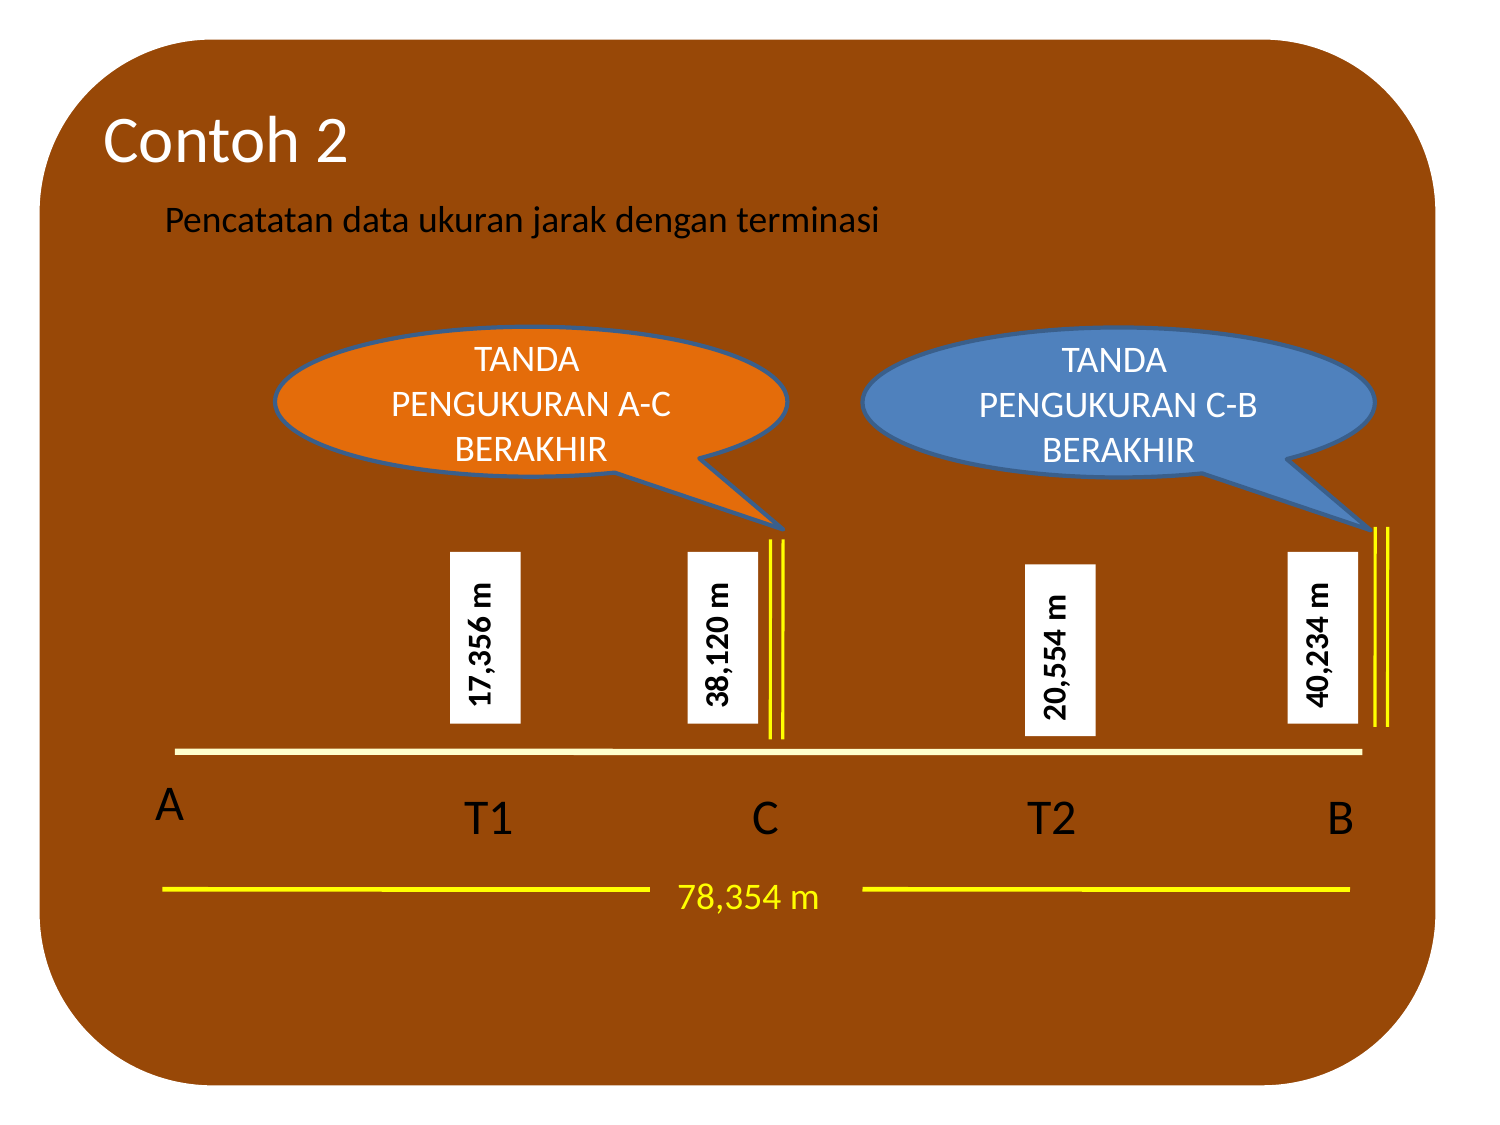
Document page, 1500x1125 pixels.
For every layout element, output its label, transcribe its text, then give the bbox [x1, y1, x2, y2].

text_box Pencatatan data ukuran jarak dengan terminasi [150, 187, 1000, 248]
text_box Contoh 2 [35, 35, 1440, 1090]
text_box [140, 326, 1388, 926]
